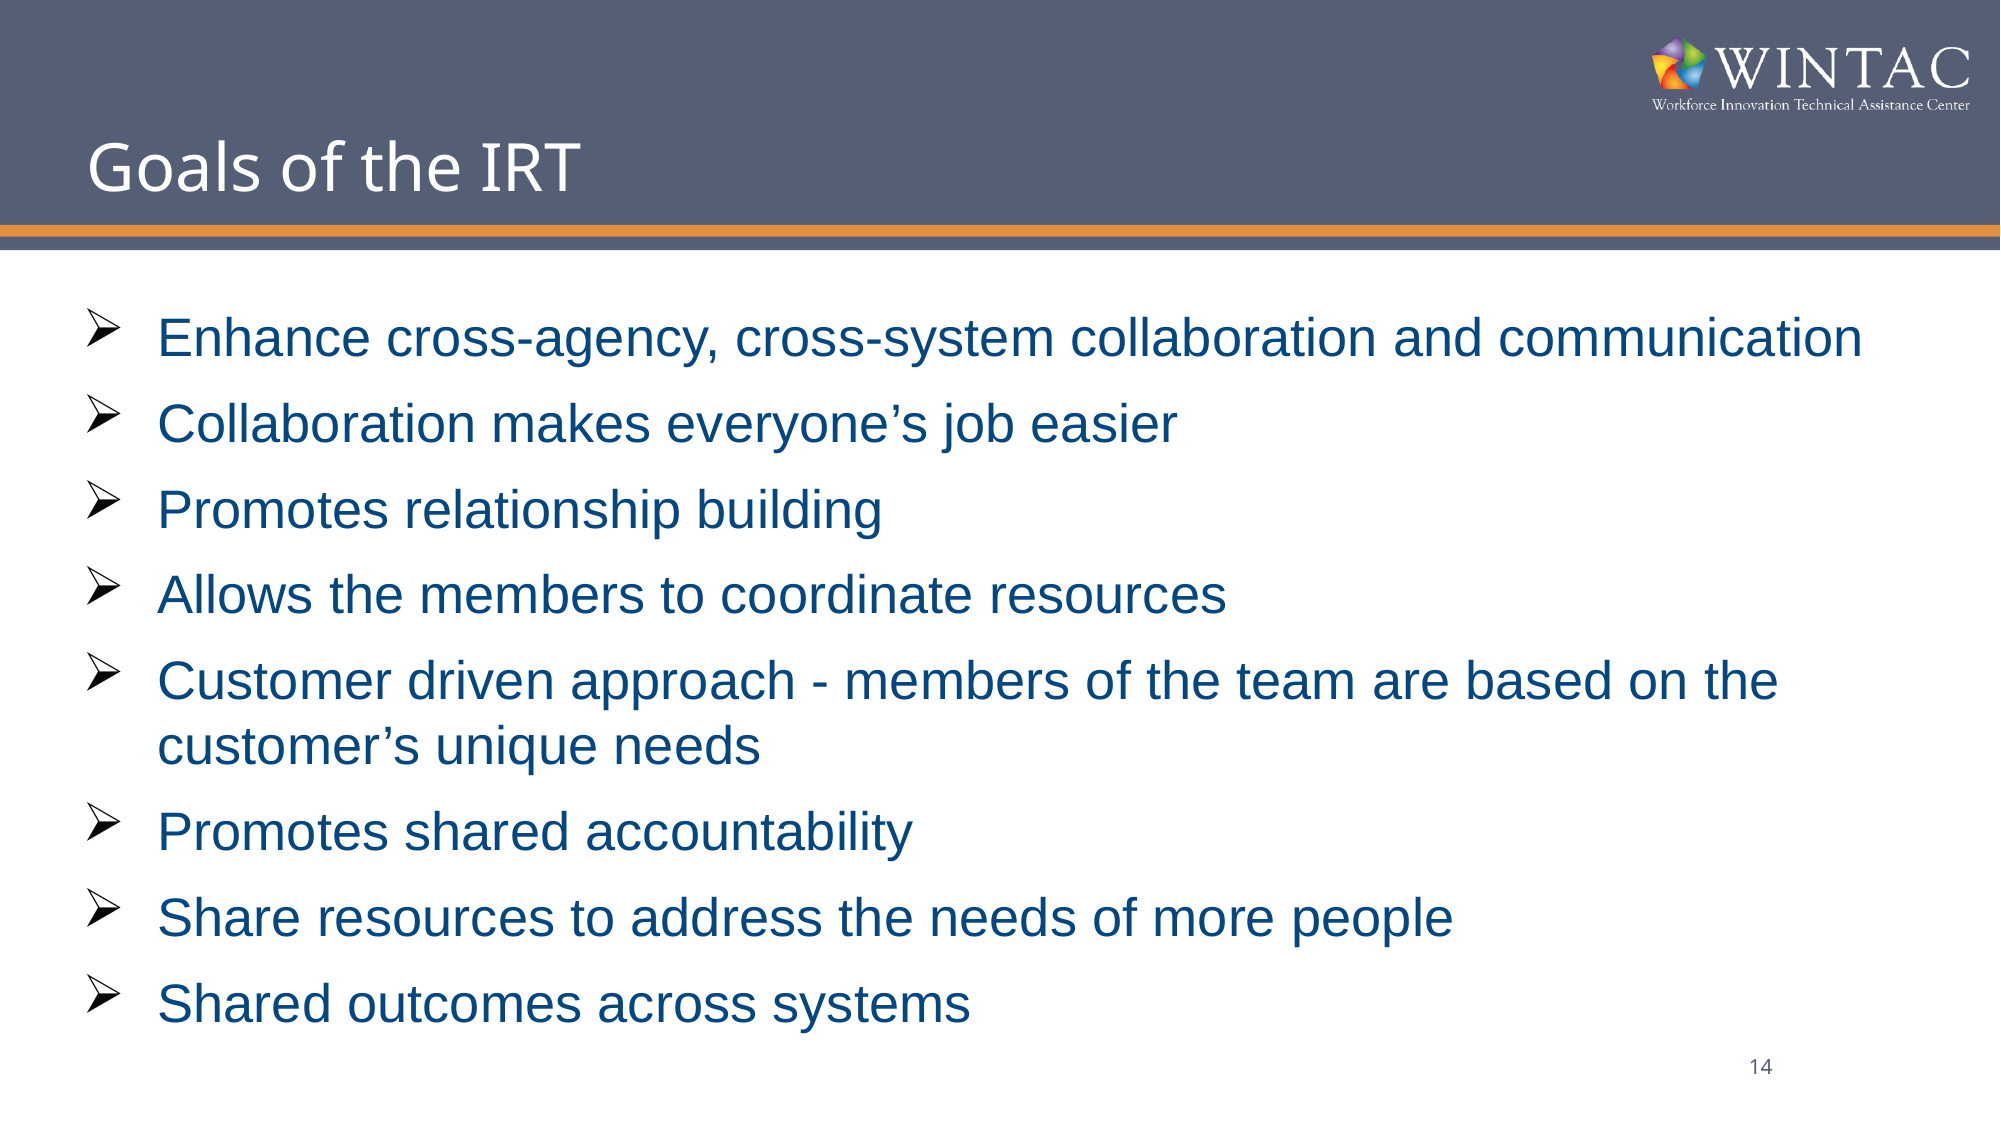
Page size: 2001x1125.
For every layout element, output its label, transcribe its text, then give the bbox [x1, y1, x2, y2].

picture [1641, 27, 1981, 120]
slide_number 14 [1562, 1045, 1788, 1091]
title Goals of the IRT [71, 82, 1347, 214]
list Enhance cross-agency, cross-system collaboration and communication Collaboration makes everyone’s job easier Promotes relationship building Allows the members to coordinate resources Customer driven approach - members of the team are based on the customer’s unique needs Promotes shared accountability Share resources to address the needs of more people Shared outcomes across systems [67, 294, 2000, 1125]
